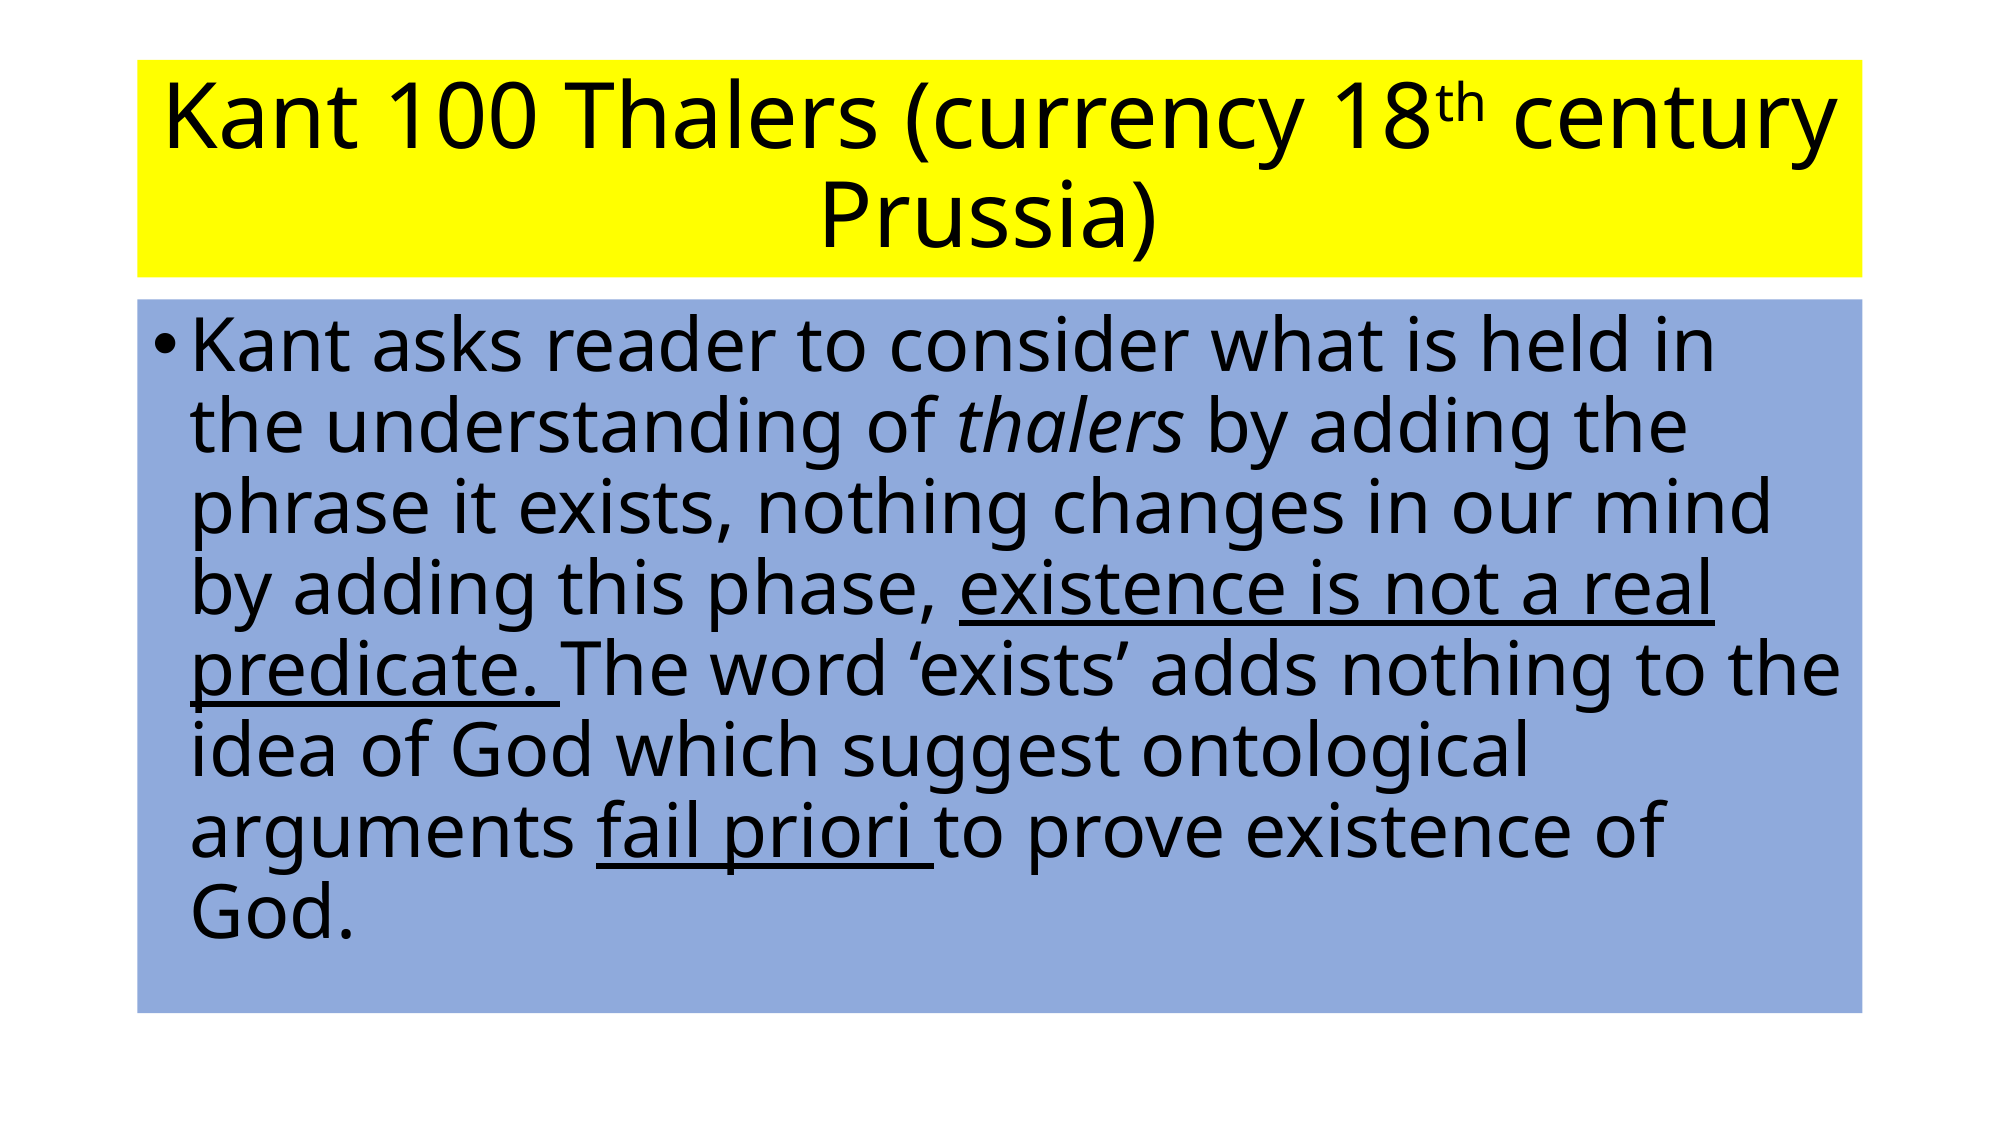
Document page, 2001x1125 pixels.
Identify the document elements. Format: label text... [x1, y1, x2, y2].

title Kant 100 Thalers (currency 18th century Prussia) [137, 59, 1863, 278]
list Kant asks reader to consider what is held in the understanding of thalers by adding the phrase it exists, nothing changes in our mind by adding this phase, existence is not a real predicate. The word ‘exists’ adds nothing to the idea of God which suggest ontological arguments fail priori to prove existence of God. [137, 299, 1863, 1014]
